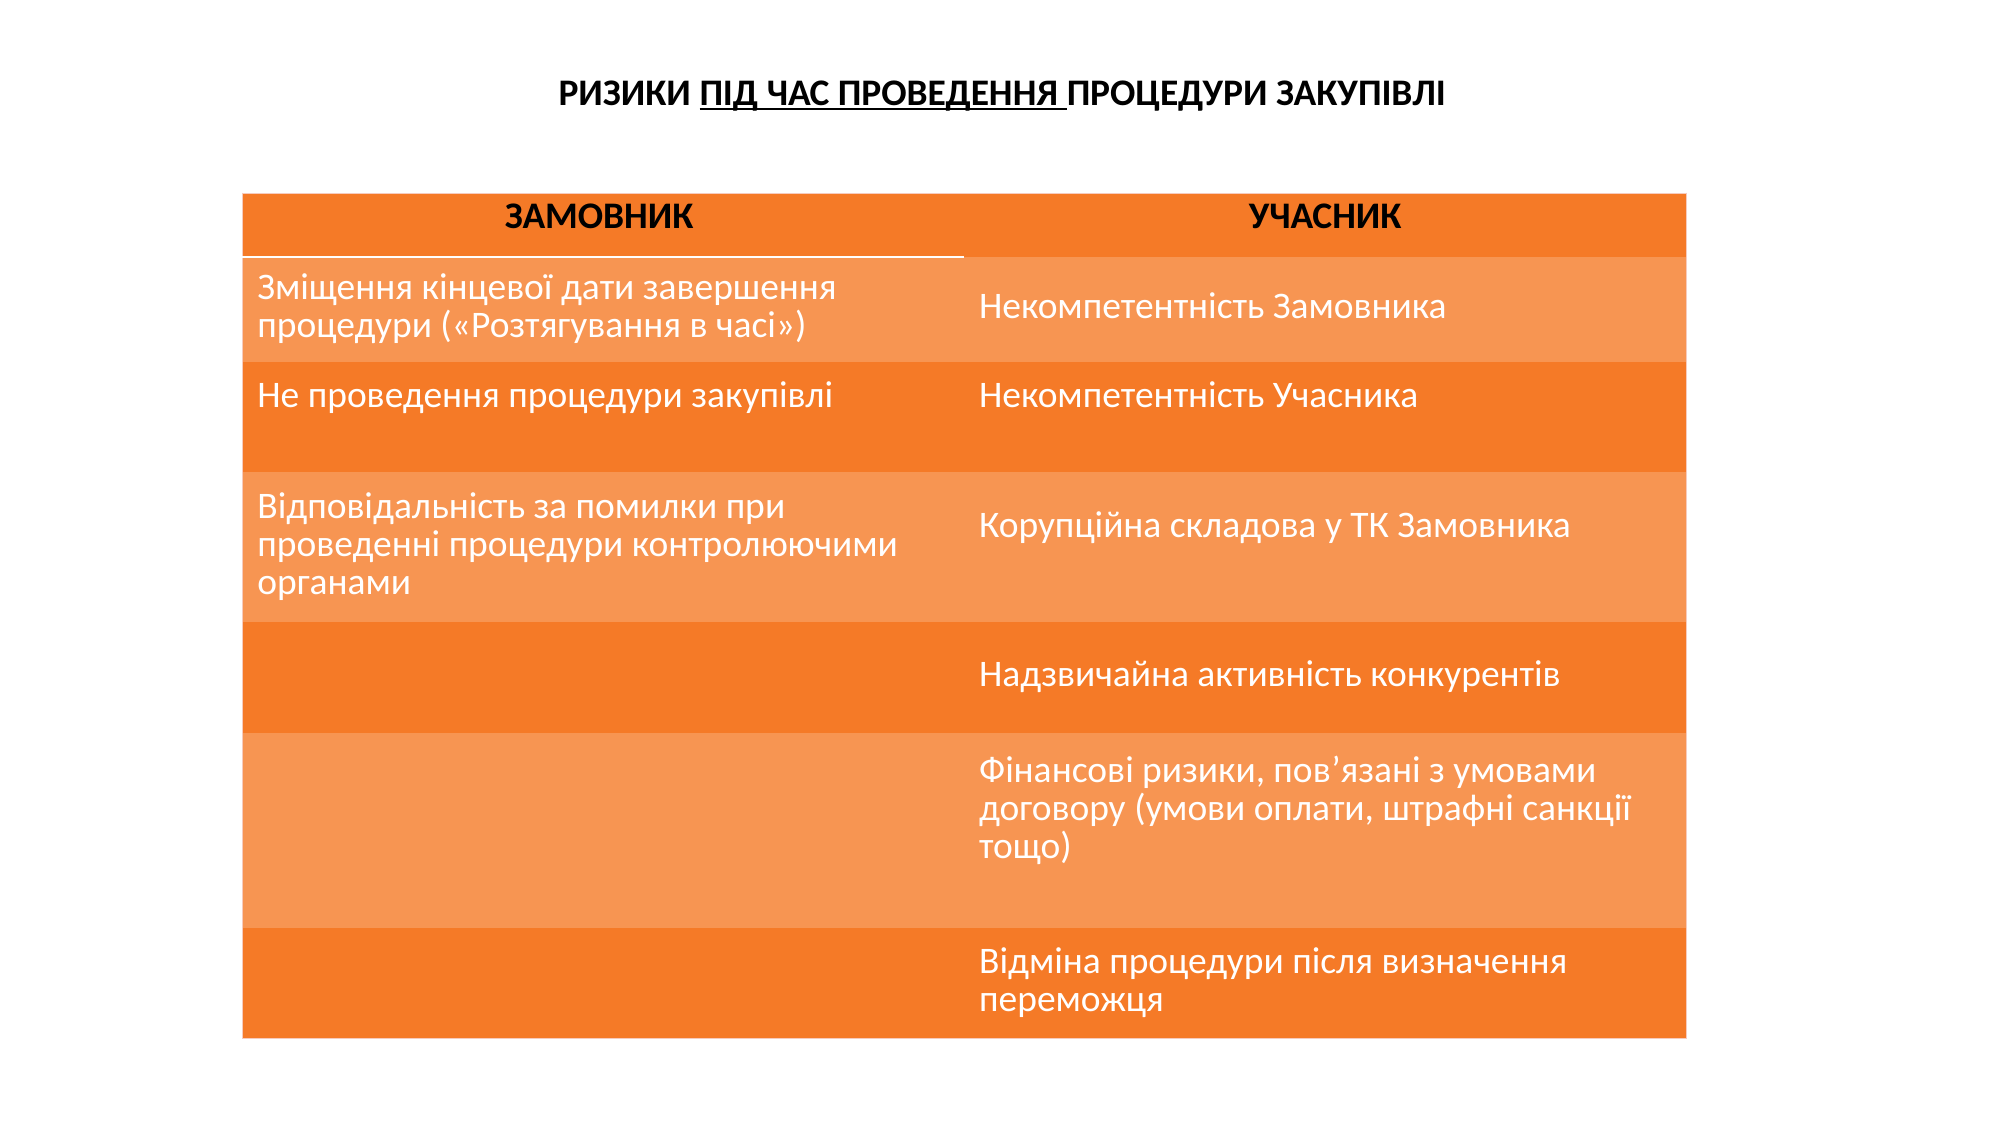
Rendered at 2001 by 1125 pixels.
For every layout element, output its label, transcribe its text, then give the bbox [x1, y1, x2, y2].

table_header ЗАМОВНИК [243, 194, 964, 256]
table_cell Не проведення процедури закупівлі [243, 362, 964, 472]
table_cell Відповідальність за помилки при проведенні процедури контролюючими органами [243, 472, 964, 622]
table_cell Корупційна складова у ТК Замовника [964, 472, 1686, 622]
text_box РИЗИКИ ПІД ЧАС ПРОВЕДЕННЯ ПРОЦЕДУРИ ЗАКУПІВЛІ [543, 60, 1476, 193]
table_cell [243, 733, 964, 928]
table_cell [243, 622, 964, 733]
table_header УЧАСНИК [964, 194, 1686, 257]
table_cell Некомпетентність Замовника [964, 257, 1686, 362]
table_cell [243, 928, 964, 1038]
table_cell Надзвичайна активність конкурентів [964, 622, 1686, 733]
table_cell Некомпетентність Учасника [964, 362, 1686, 472]
table_cell Фінансові ризики, пов’язані з умовами договору (умови оплати, штрафні санкції тощо) [964, 733, 1686, 928]
table_cell Відміна процедури після визначення переможця [964, 928, 1686, 1038]
table_cell Зміщення кінцевої дати завершення процедури («Розтягування в часі») [243, 258, 964, 362]
